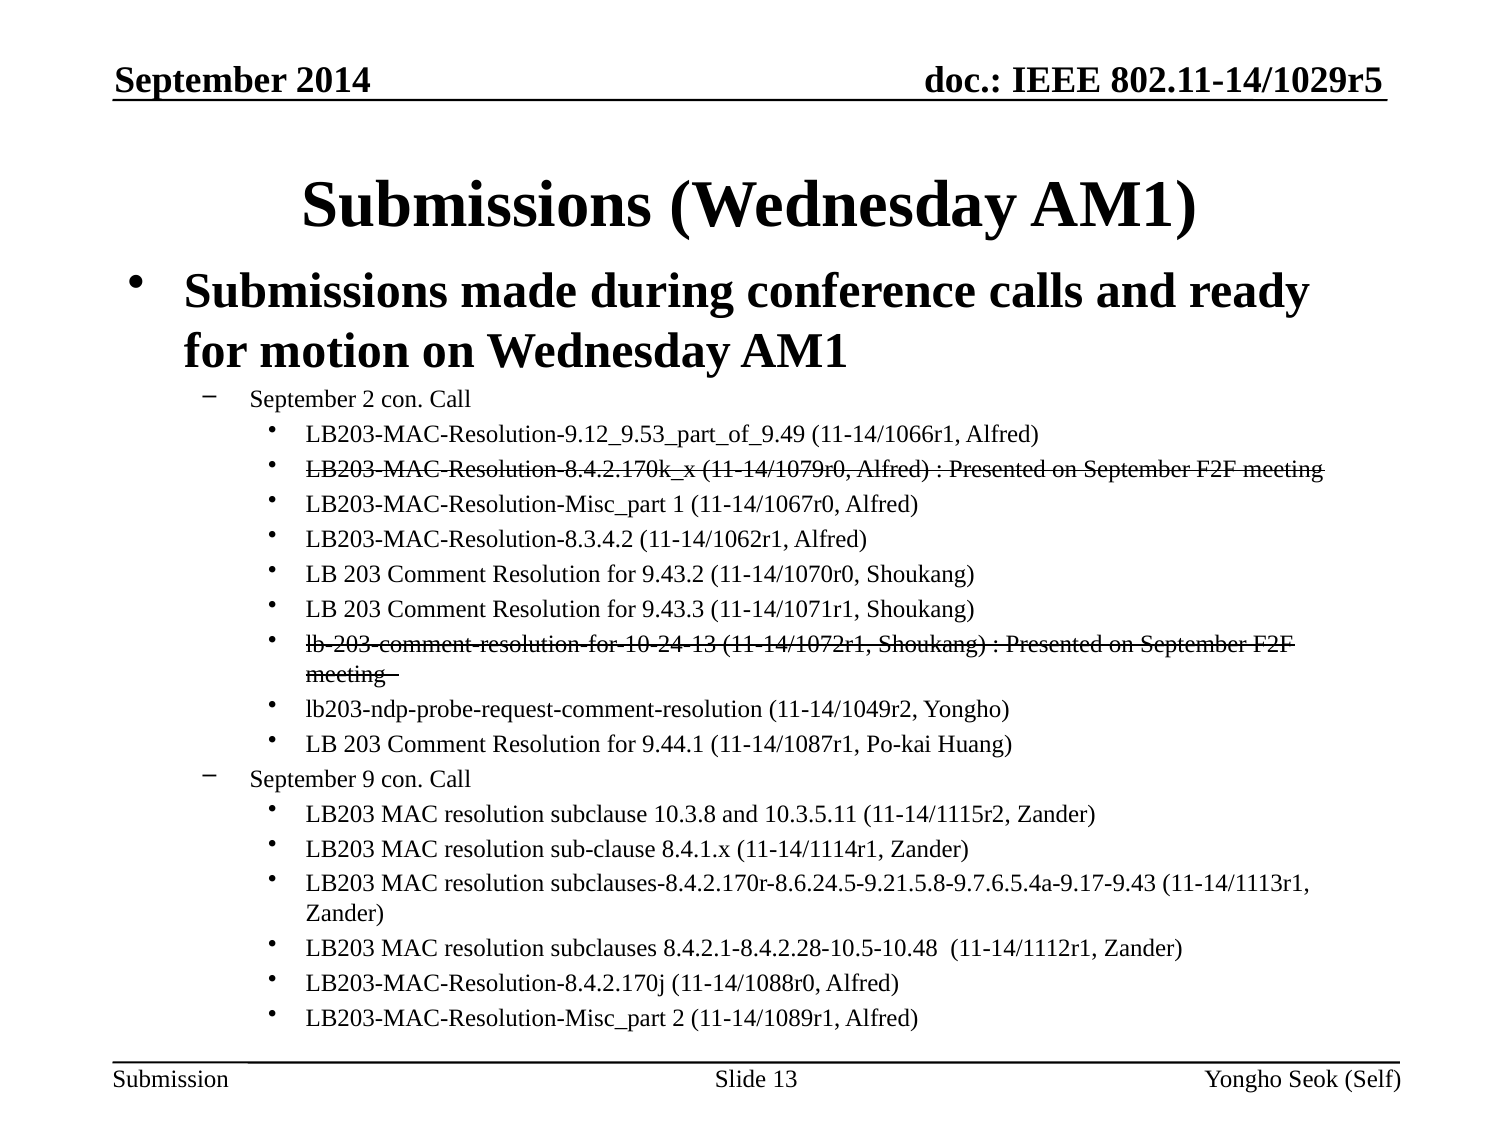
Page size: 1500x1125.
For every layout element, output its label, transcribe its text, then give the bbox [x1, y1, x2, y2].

slide_number Slide 13 [712, 1061, 800, 1093]
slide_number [114, 54, 374, 101]
footer Yongho Seok (Self) [1201, 1061, 1402, 1093]
title Submissions (Wednesday AM1) [112, 112, 1388, 249]
list Submissions made during conference calls and ready for motion on Wednesday AM1 September 2 con. Call LB203-MAC-Resolution-9.12_9.53_part_of_9.49 (11-14/1066r1, Alfred) LB203-MAC-Resolution-8.4.2.170k_x (11-14/1079r0, Alfred) : Presented on September F2F meeting LB203-MAC-Resolution-Misc_part 1 (11-14/1067r0, Alfred) LB203-MAC-Resolution-8.3.4.2 (11-14/1062r1, Alfred) LB 203 Comment Resolution for 9.43.2 (11-14/1070r0, Shoukang) LB 203 Comment Resolution for 9.43.3 (11-14/1071r1, Shoukang) lb-203-comment-resolution-for-10-24-13 (11-14/1072r1, Shoukang) : Presented on September F2F meeting lb203-ndp-probe-request-comment-resolution (11-14/1049r2, Yongho) LB 203 Comment Resolution for 9.44.1 (11-14/1087r1, Po-kai Huang) September 9 con. Call LB203 MAC resolution subclause 10.3.8 and 10.3.5.11 (11-14/1115r2, Zander) LB203 MAC resolution sub-clause 8.4.1.x (11-14/1114r1, Zander) LB203 MAC resolution subclauses-8.4.2.170r-8.6.24.5-9.21.5.8-9.7.6.5.4a-9.17-9.43 (11-14/1113r1, Zander) LB203 MAC resolution subclauses 8.4.2.1-8.4.2.28-10.5-10.48 (11-14/1112r1, Zander) LB203-MAC-Resolution-8.4.2.170j (11-14/1088r0, Alfred) LB203-MAC-Resolution-Misc_part 2 (11-14/1089r1, Alfred) [112, 249, 1388, 926]
